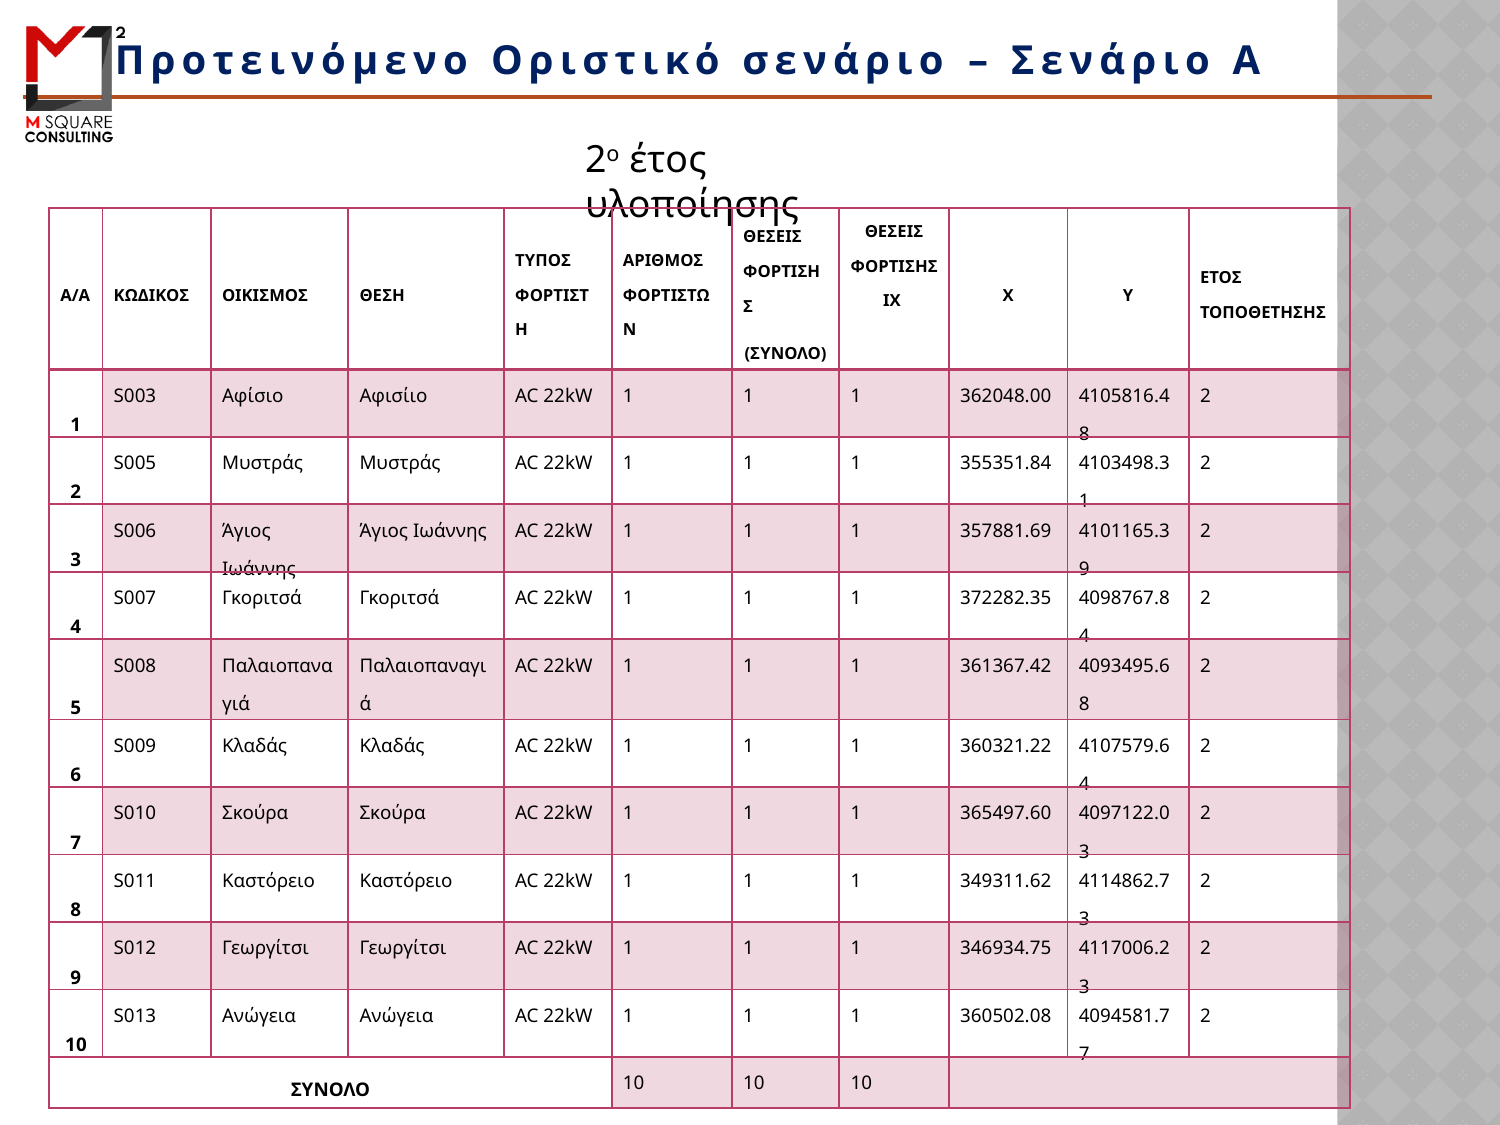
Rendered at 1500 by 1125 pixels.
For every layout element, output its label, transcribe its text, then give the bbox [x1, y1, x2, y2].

table_cell 1 [50, 371, 102, 436]
table_cell Αφισίιο [349, 371, 503, 436]
table_cell 1 [733, 855, 838, 921]
table_cell 1 [733, 788, 838, 854]
table_cell S012 [103, 923, 210, 989]
table_header ΚΩΔΙΚΟΣ [103, 209, 210, 368]
table_cell AC 22kW [505, 640, 611, 719]
table_cell 1 [613, 505, 731, 571]
table_cell 2 [1190, 720, 1349, 786]
table_cell Κλαδάς [349, 720, 503, 786]
table_cell 7 [50, 788, 102, 854]
table_cell 1 [733, 438, 838, 503]
table_cell 1 [840, 640, 948, 719]
table_cell 372282.35 [950, 573, 1067, 638]
table_cell 2 [1190, 788, 1349, 854]
table_cell 4 [50, 573, 102, 638]
table_cell Άγιος Ιωάννης [349, 505, 503, 571]
table_cell 1 [733, 573, 838, 638]
table_cell AC 22kW [505, 788, 611, 854]
table_cell Γκοριτσά [212, 573, 347, 638]
table_header ΟΙΚΙΣΜΟΣ [212, 209, 347, 368]
table_cell 360502.08 [950, 990, 1067, 1056]
table_cell 9 [50, 923, 102, 989]
table_cell 1 [613, 640, 731, 719]
table_cell 2 [1190, 640, 1349, 719]
table_cell 4098767.84 [1068, 573, 1188, 638]
text_box Προτεινόμενο Οριστικό σενάριο – Σενάριο Α [99, 12, 1394, 95]
table_cell 349311.62 [950, 855, 1067, 921]
table_cell 1 [840, 573, 948, 638]
table_cell 1 [840, 788, 948, 854]
table_cell AC 22kW [505, 438, 611, 503]
table_cell Κλαδάς [212, 720, 347, 786]
table_cell 4105816.48 [1068, 371, 1188, 436]
picture [19, 19, 129, 148]
table_cell 8 [50, 855, 102, 921]
table_cell 10 [733, 1058, 838, 1107]
table_cell S013 [103, 990, 210, 1056]
table_cell Γκοριτσά [349, 573, 503, 638]
table_cell 1 [613, 788, 731, 854]
table_cell Καστόρειο [212, 855, 347, 921]
table_cell Ανώγεια [212, 990, 347, 1056]
table_cell Άγιος Ιωάννης [212, 505, 347, 571]
table_cell 2 [1190, 990, 1349, 1056]
table_cell Αφίσιο [212, 371, 347, 436]
table_cell 10 [613, 1058, 731, 1107]
table_cell 1 [613, 923, 731, 989]
table_header ΕΤΟΣ ΤΟΠΟΘΕΤΗΣΗΣ [1190, 209, 1349, 368]
table_cell 1 [840, 438, 948, 503]
table_cell 362048.00 [950, 371, 1067, 436]
table_cell 2 [1190, 371, 1349, 436]
table_cell 2 [1190, 438, 1349, 503]
table_cell S006 [103, 505, 210, 571]
table_header ΑΡΙΘΜΟΣ ΦΟΡΤΙΣΤΩΝ [613, 209, 731, 368]
table_cell Σκούρα [349, 788, 503, 854]
table_cell 1 [733, 640, 838, 719]
table_cell 4114862.73 [1068, 855, 1188, 921]
table_cell 2 [1190, 923, 1349, 989]
table_header Χ [950, 209, 1067, 368]
text_box 2ο έτος υλοποίησης [570, 127, 924, 207]
table_header ΘΕΣΗ [349, 209, 503, 368]
table_cell 1 [840, 720, 948, 786]
table_cell 1 [613, 573, 731, 638]
table_cell 1 [733, 505, 838, 571]
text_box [1394, 99, 1431, 104]
table_header Α/Α [50, 209, 102, 368]
table_cell 355351.84 [950, 438, 1067, 503]
table_cell 1 [733, 720, 838, 786]
table_cell 4101165.39 [1068, 505, 1188, 571]
table_cell 5 [50, 640, 102, 719]
table_cell 1 [613, 371, 731, 436]
table_cell S011 [103, 855, 210, 921]
table_cell AC 22kW [505, 505, 611, 571]
table_cell Παλαιοπαναγιά [212, 640, 347, 719]
table_cell 346934.75 [950, 923, 1067, 989]
table_cell 1 [613, 720, 731, 786]
table_cell 4094581.77 [1068, 990, 1188, 1056]
table_cell AC 22kW [505, 923, 611, 989]
table_header Υ [1068, 209, 1188, 368]
table_header ΤΥΠΟΣ ΦΟΡΤΙΣΤΗ [505, 209, 611, 368]
table_cell Καστόρειο [349, 855, 503, 921]
table_cell S007 [103, 573, 210, 638]
table_cell ΣΥΝΟΛΟ [50, 1058, 611, 1107]
table_cell 2 [1190, 855, 1349, 921]
table_header ΘΕΣΕΙΣ ΦΟΡΤΙΣΗΣ (ΣΥΝΟΛΟ) [733, 209, 838, 368]
table_cell 2 [50, 438, 102, 503]
table_cell 2 [1190, 505, 1349, 571]
table_cell S010 [103, 788, 210, 854]
table_cell AC 22kW [505, 371, 611, 436]
table_cell 4117006.23 [1068, 923, 1188, 989]
table_cell 360321.22 [950, 720, 1067, 786]
table_cell [950, 1058, 1349, 1107]
table_cell AC 22kW [505, 855, 611, 921]
table_cell Ανώγεια [349, 990, 503, 1056]
table_cell 1 [613, 855, 731, 921]
table_cell 1 [840, 923, 948, 989]
table_cell Παλαιοπαναγιά [349, 640, 503, 719]
table_cell 1 [733, 990, 838, 1056]
table_cell 4103498.31 [1068, 438, 1188, 503]
table_cell S003 [103, 371, 210, 436]
table_cell 1 [840, 855, 948, 921]
table_cell 3 [50, 505, 102, 571]
table_cell 4097122.03 [1068, 788, 1188, 854]
table_cell Γεωργίτσι [349, 923, 503, 989]
table_cell 1 [840, 505, 948, 571]
table_cell 361367.42 [950, 640, 1067, 719]
table_cell 1 [613, 990, 731, 1056]
table_cell 1 [613, 438, 731, 503]
table_cell 10 [50, 990, 102, 1056]
table_cell AC 22kW [505, 990, 611, 1056]
table_cell Γεωργίτσι [212, 923, 347, 989]
table_cell 6 [50, 720, 102, 786]
table_cell 1 [840, 990, 948, 1056]
table_cell 1 [733, 923, 838, 989]
table_cell Σκούρα [212, 788, 347, 854]
table_cell 357881.69 [950, 505, 1067, 571]
table_cell 365497.60 [950, 788, 1067, 854]
table_cell 1 [733, 371, 838, 436]
table_cell S008 [103, 640, 210, 719]
table_cell 4093495.68 [1068, 640, 1188, 719]
table_cell S005 [103, 438, 210, 503]
table_cell 10 [840, 1058, 948, 1107]
table_cell AC 22kW [505, 720, 611, 786]
table_cell 4107579.64 [1068, 720, 1188, 786]
table_cell Μυστράς [349, 438, 503, 503]
table_cell [1337, 0, 1500, 1125]
table_header ΘΕΣΕΙΣ ΦΟΡΤΙΣΗΣ ΙΧ [840, 209, 948, 368]
table_cell 1 [840, 371, 948, 436]
table_cell Μυστράς [212, 438, 347, 503]
table_cell 2 [1190, 573, 1349, 638]
table_cell S009 [103, 720, 210, 786]
table_cell AC 22kW [505, 573, 611, 638]
